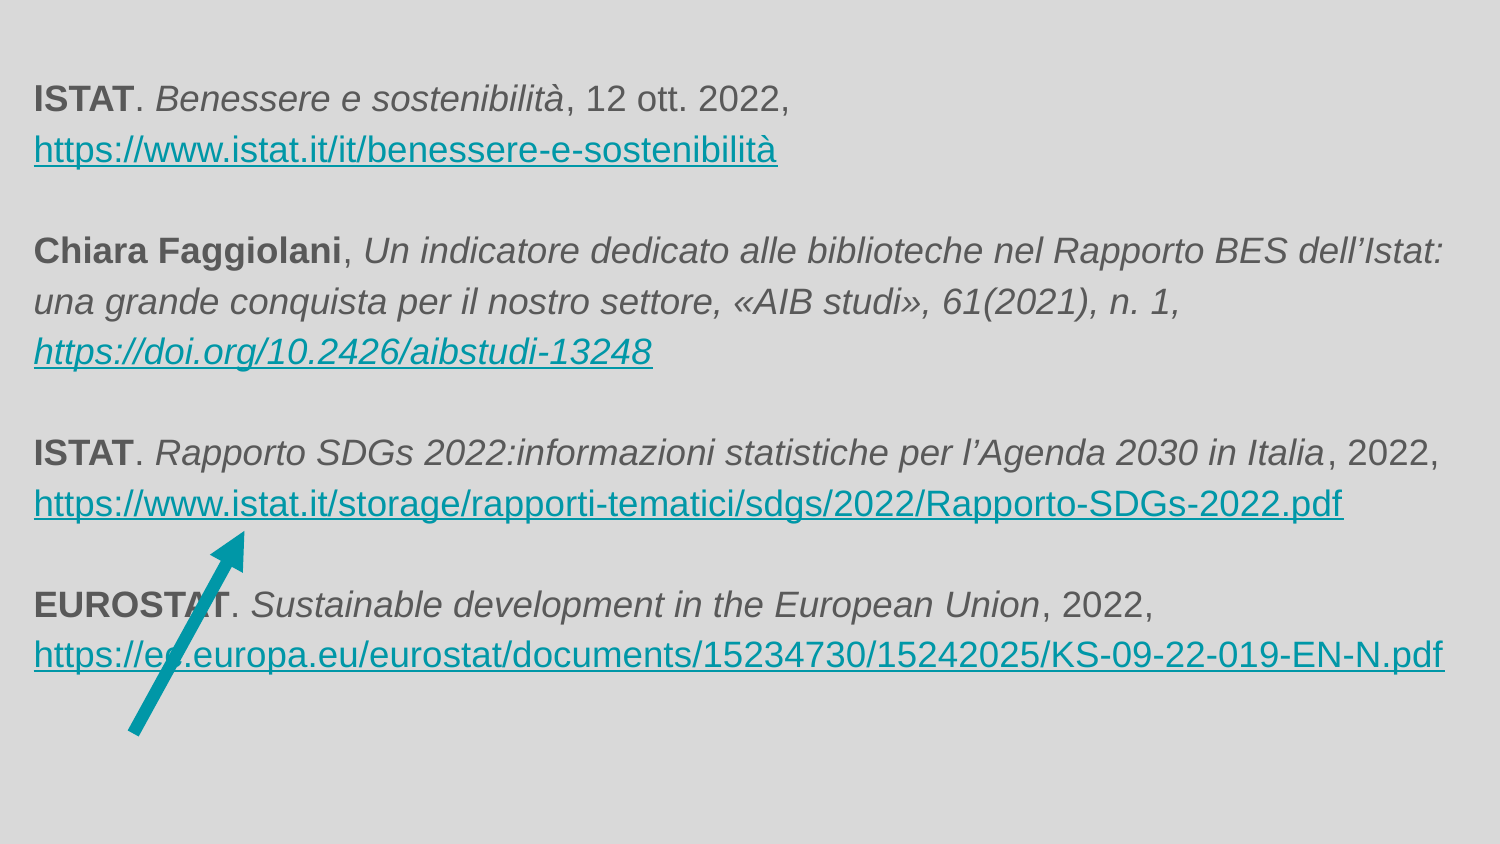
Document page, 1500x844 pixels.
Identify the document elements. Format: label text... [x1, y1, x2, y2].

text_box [132, 530, 245, 734]
list ISTAT. Benessere e sostenibilità, 12 ott. 2022, https://www.istat.it/it/benessere-e-sostenibilità Chiara Faggiolani, Un indicatore dedicato alle biblioteche nel Rapporto BES dell’Istat: una grande conquista per il nostro settore, «AIB studi», 61(2021), n. 1, https://doi.org/10.2426/aibstudi-13248 ISTAT. Rapporto SDGs 2022:informazioni statistiche per l’Agenda 2030 in Italia, 2022, https://www.istat.it/storage/rapporti-tematici/sdgs/2022/Rapporto-SDGs-2022.pdf EUROSTAT. Sustainable development in the European Union, 2022, https://ec.europa.eu/eurostat/documents/15234730/15242025/KS-09-22-019-EN-N.pdf [18, 52, 1491, 824]
